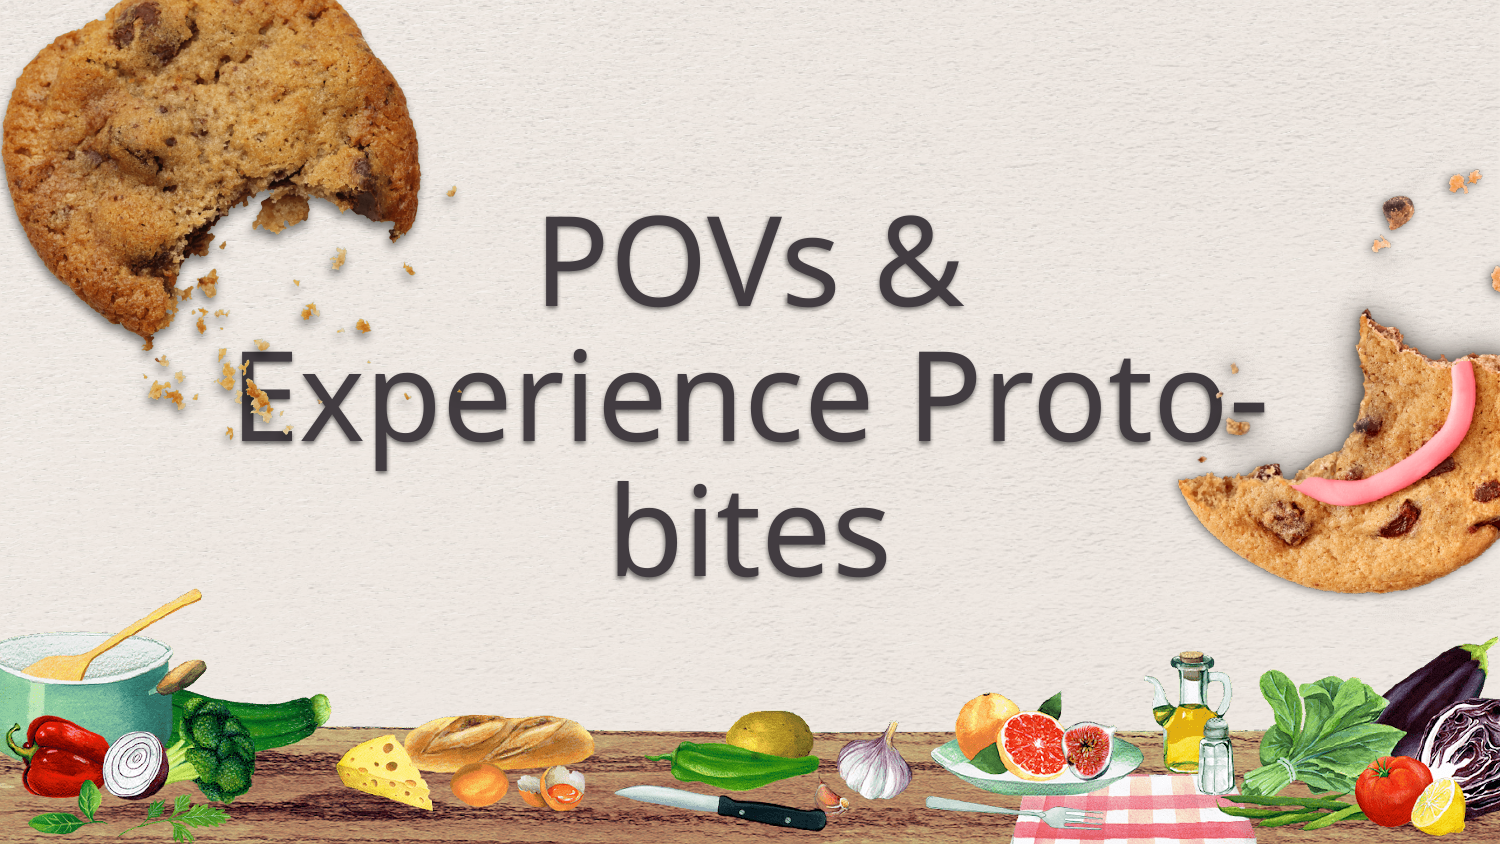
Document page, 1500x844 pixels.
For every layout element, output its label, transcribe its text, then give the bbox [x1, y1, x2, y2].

picture [0, 0, 1500, 844]
title POVs & Experience Proto-bites [225, 182, 1021, 604]
